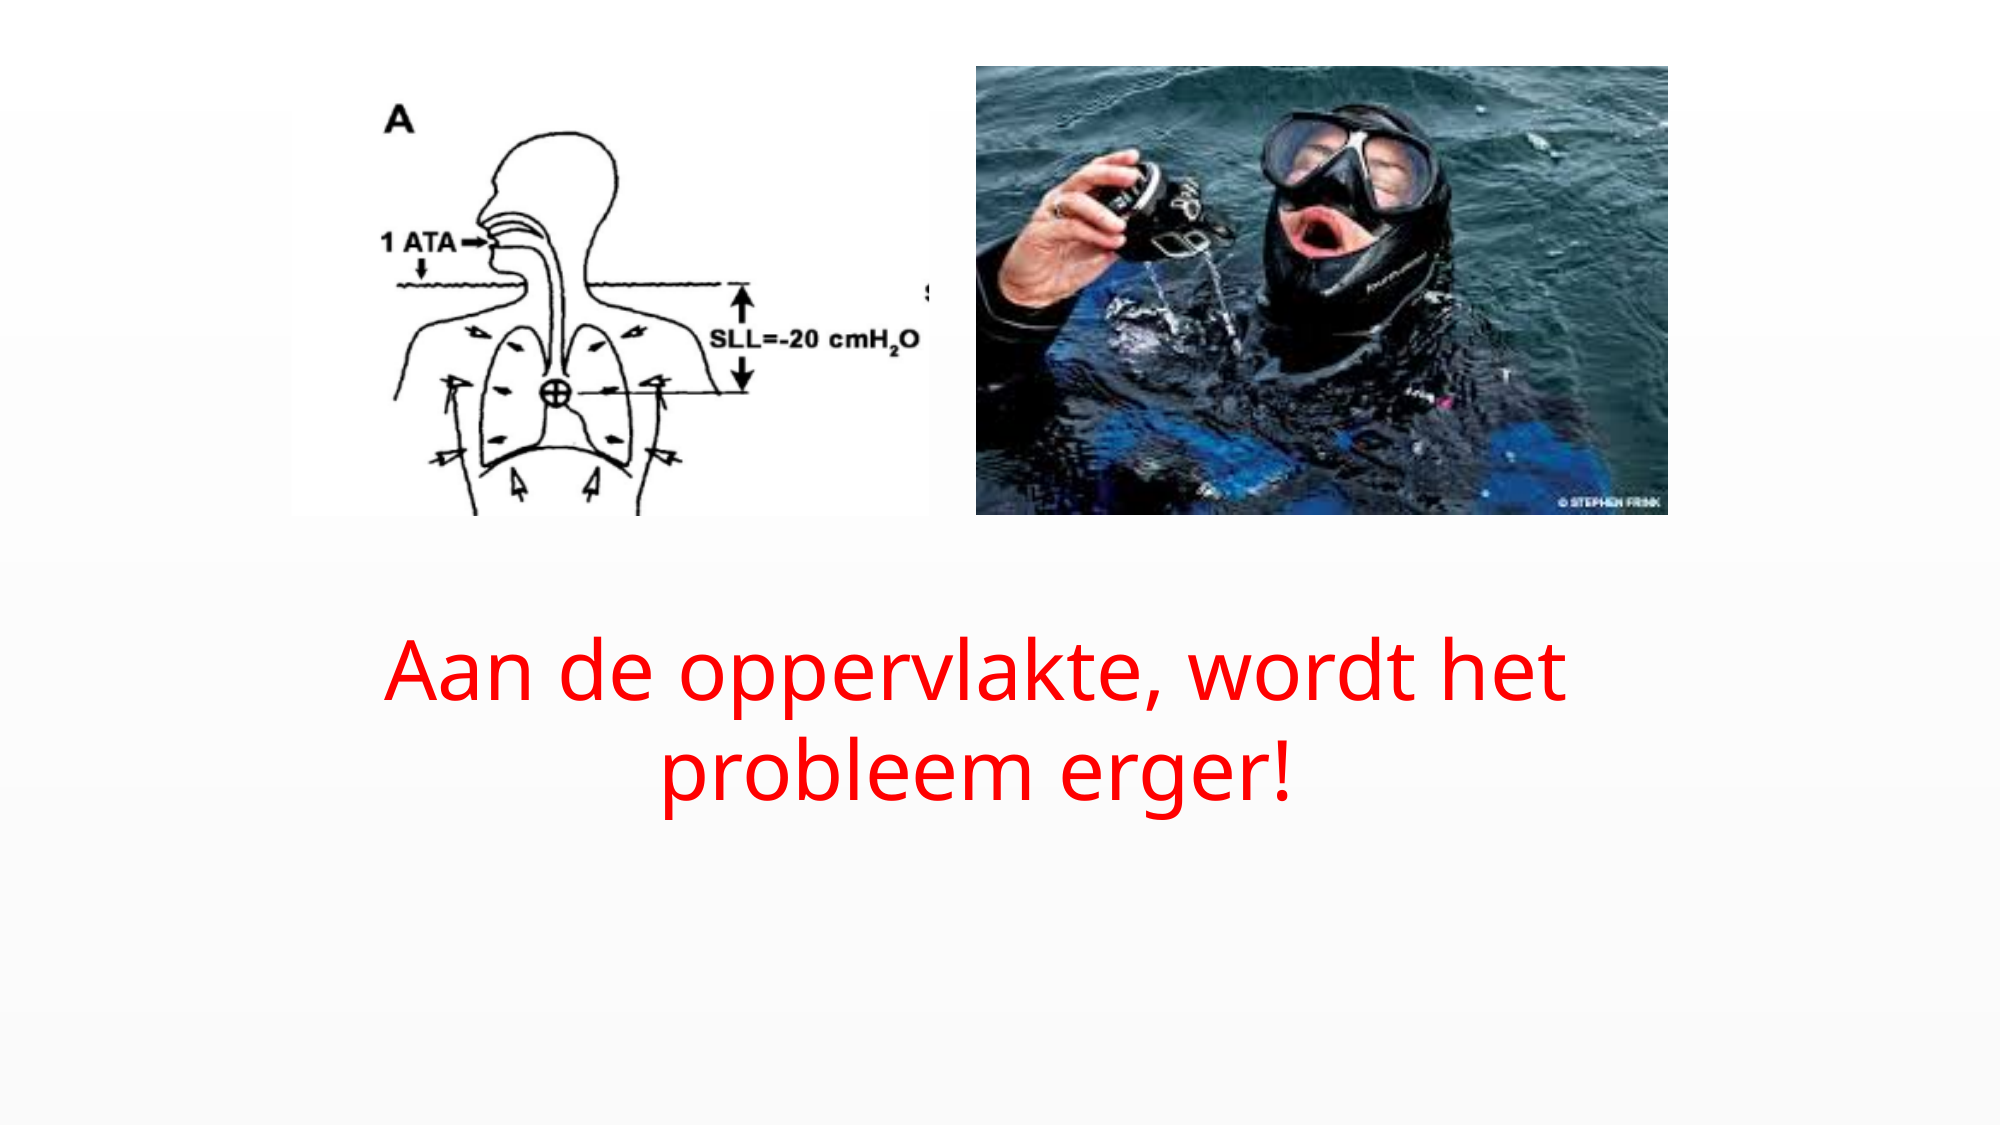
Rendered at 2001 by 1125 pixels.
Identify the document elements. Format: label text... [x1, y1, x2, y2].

picture [291, 66, 930, 516]
text_box Aan de oppervlakte, wordt het probleem erger! [314, 609, 1638, 825]
picture [976, 66, 1668, 515]
